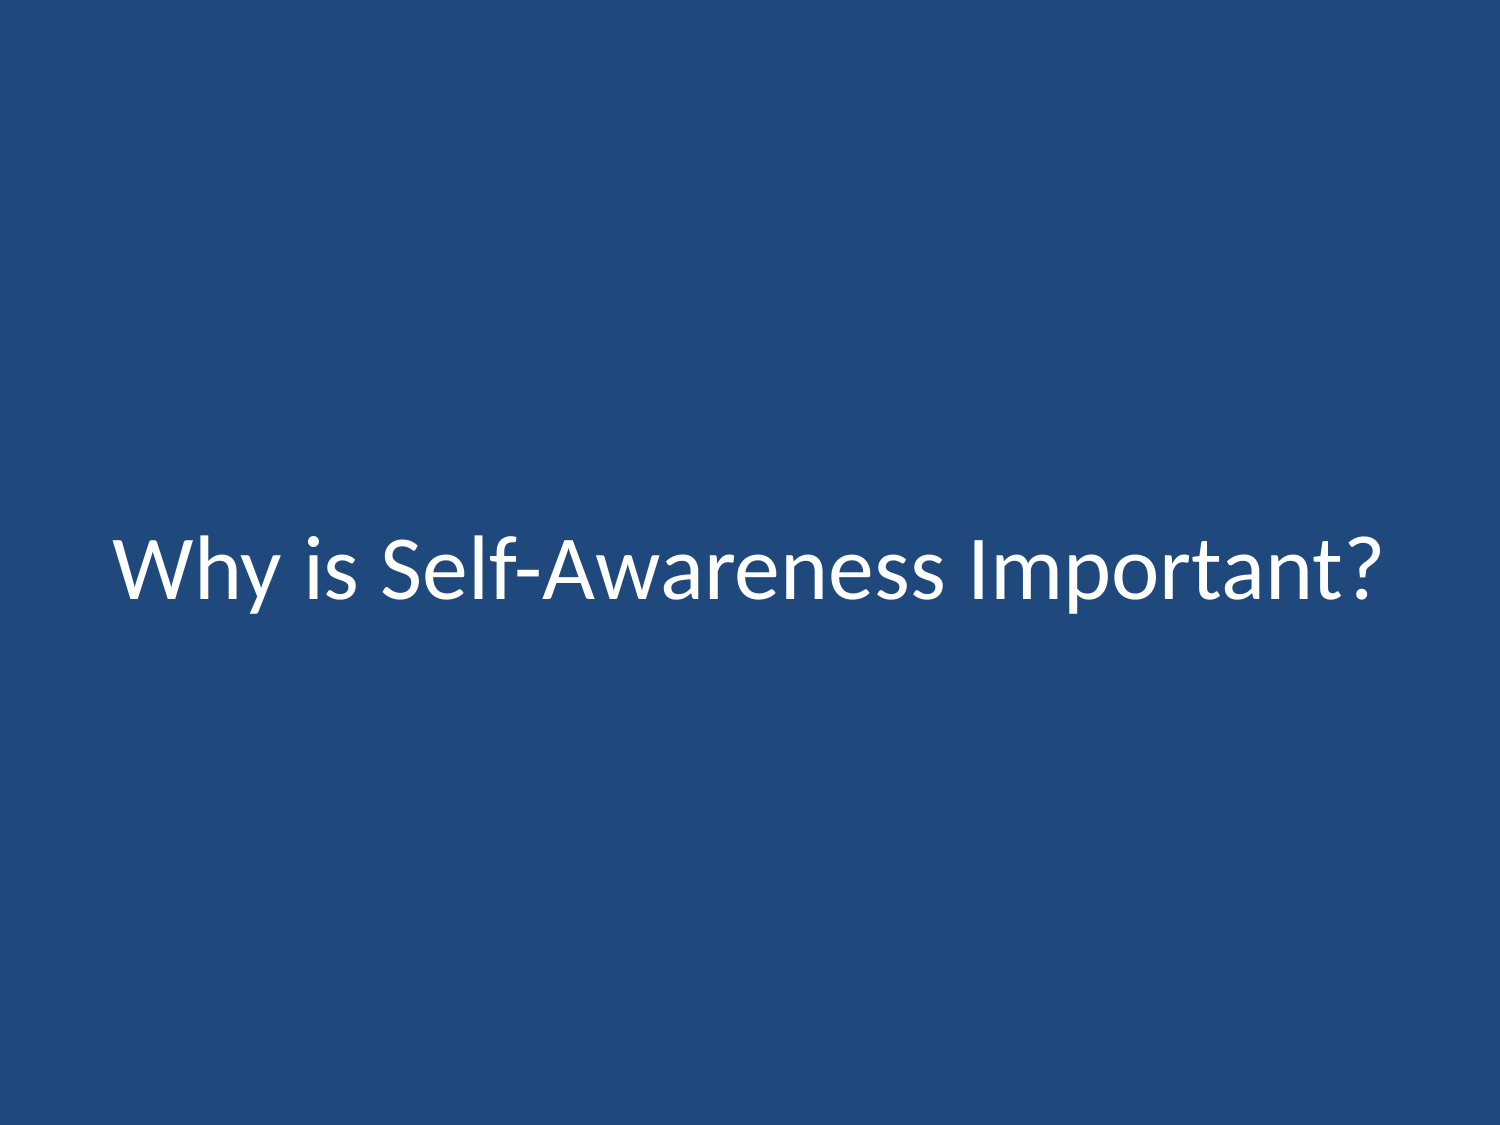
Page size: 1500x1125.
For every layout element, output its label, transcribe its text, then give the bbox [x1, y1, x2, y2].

title Why is Self-Awareness Important? [75, 468, 1425, 657]
